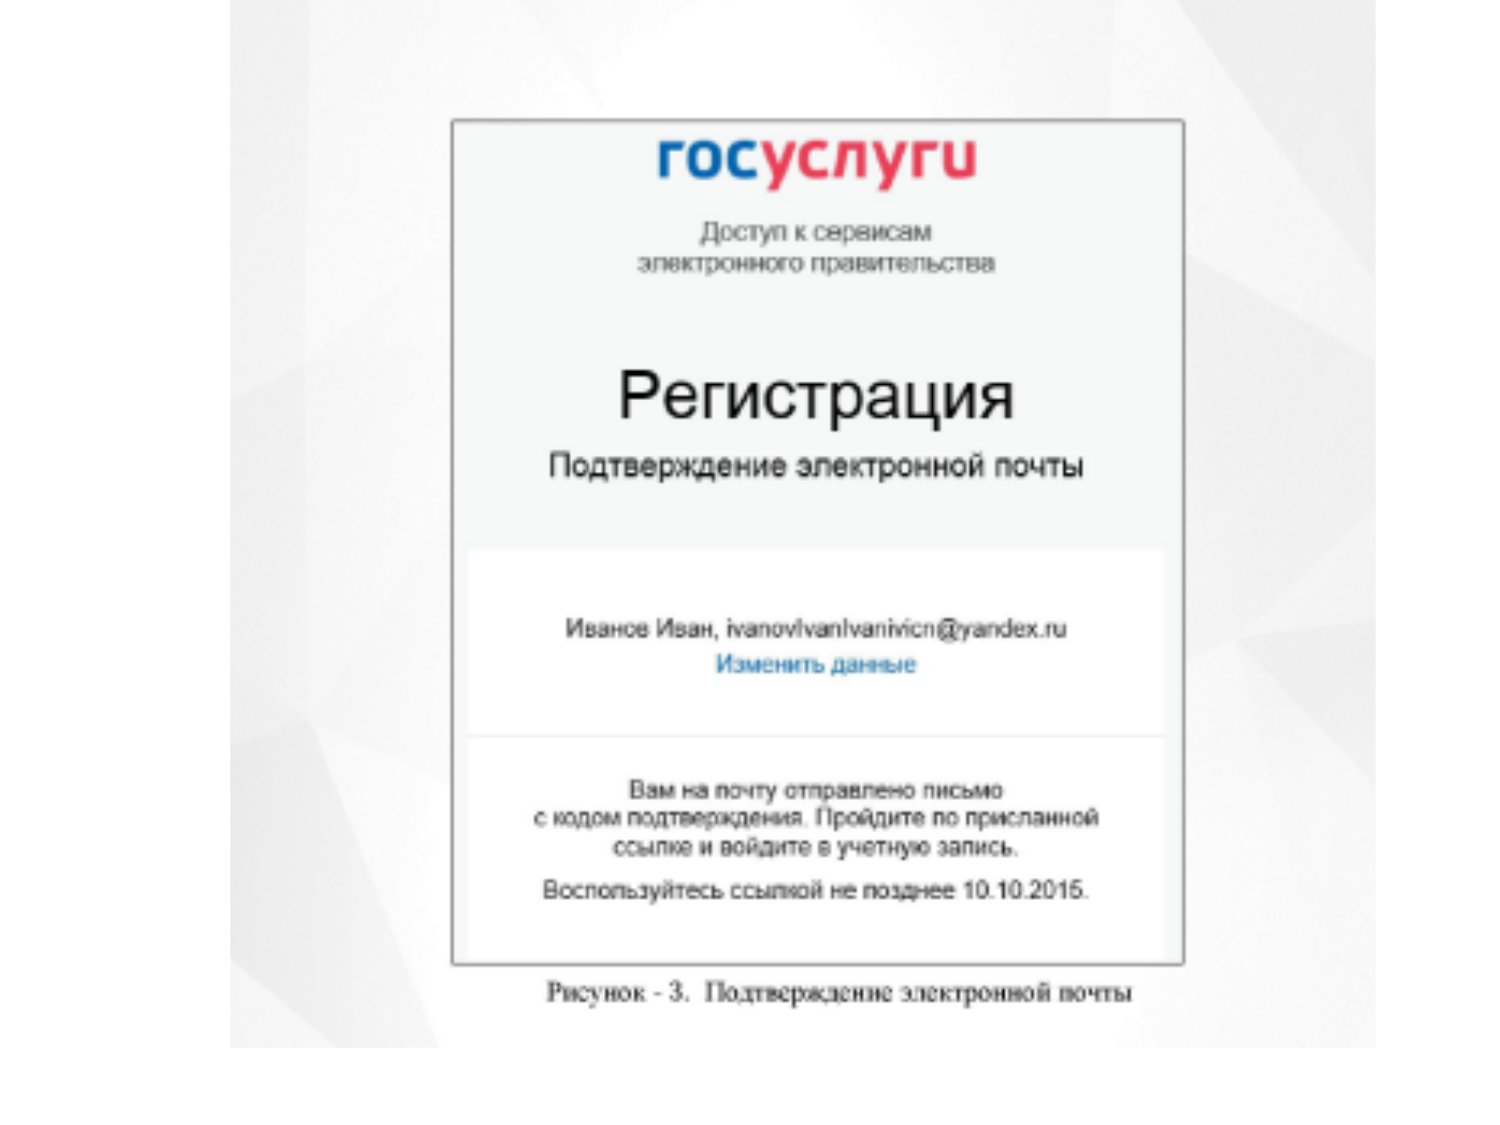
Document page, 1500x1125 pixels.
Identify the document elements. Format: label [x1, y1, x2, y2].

picture [229, 0, 1376, 1049]
